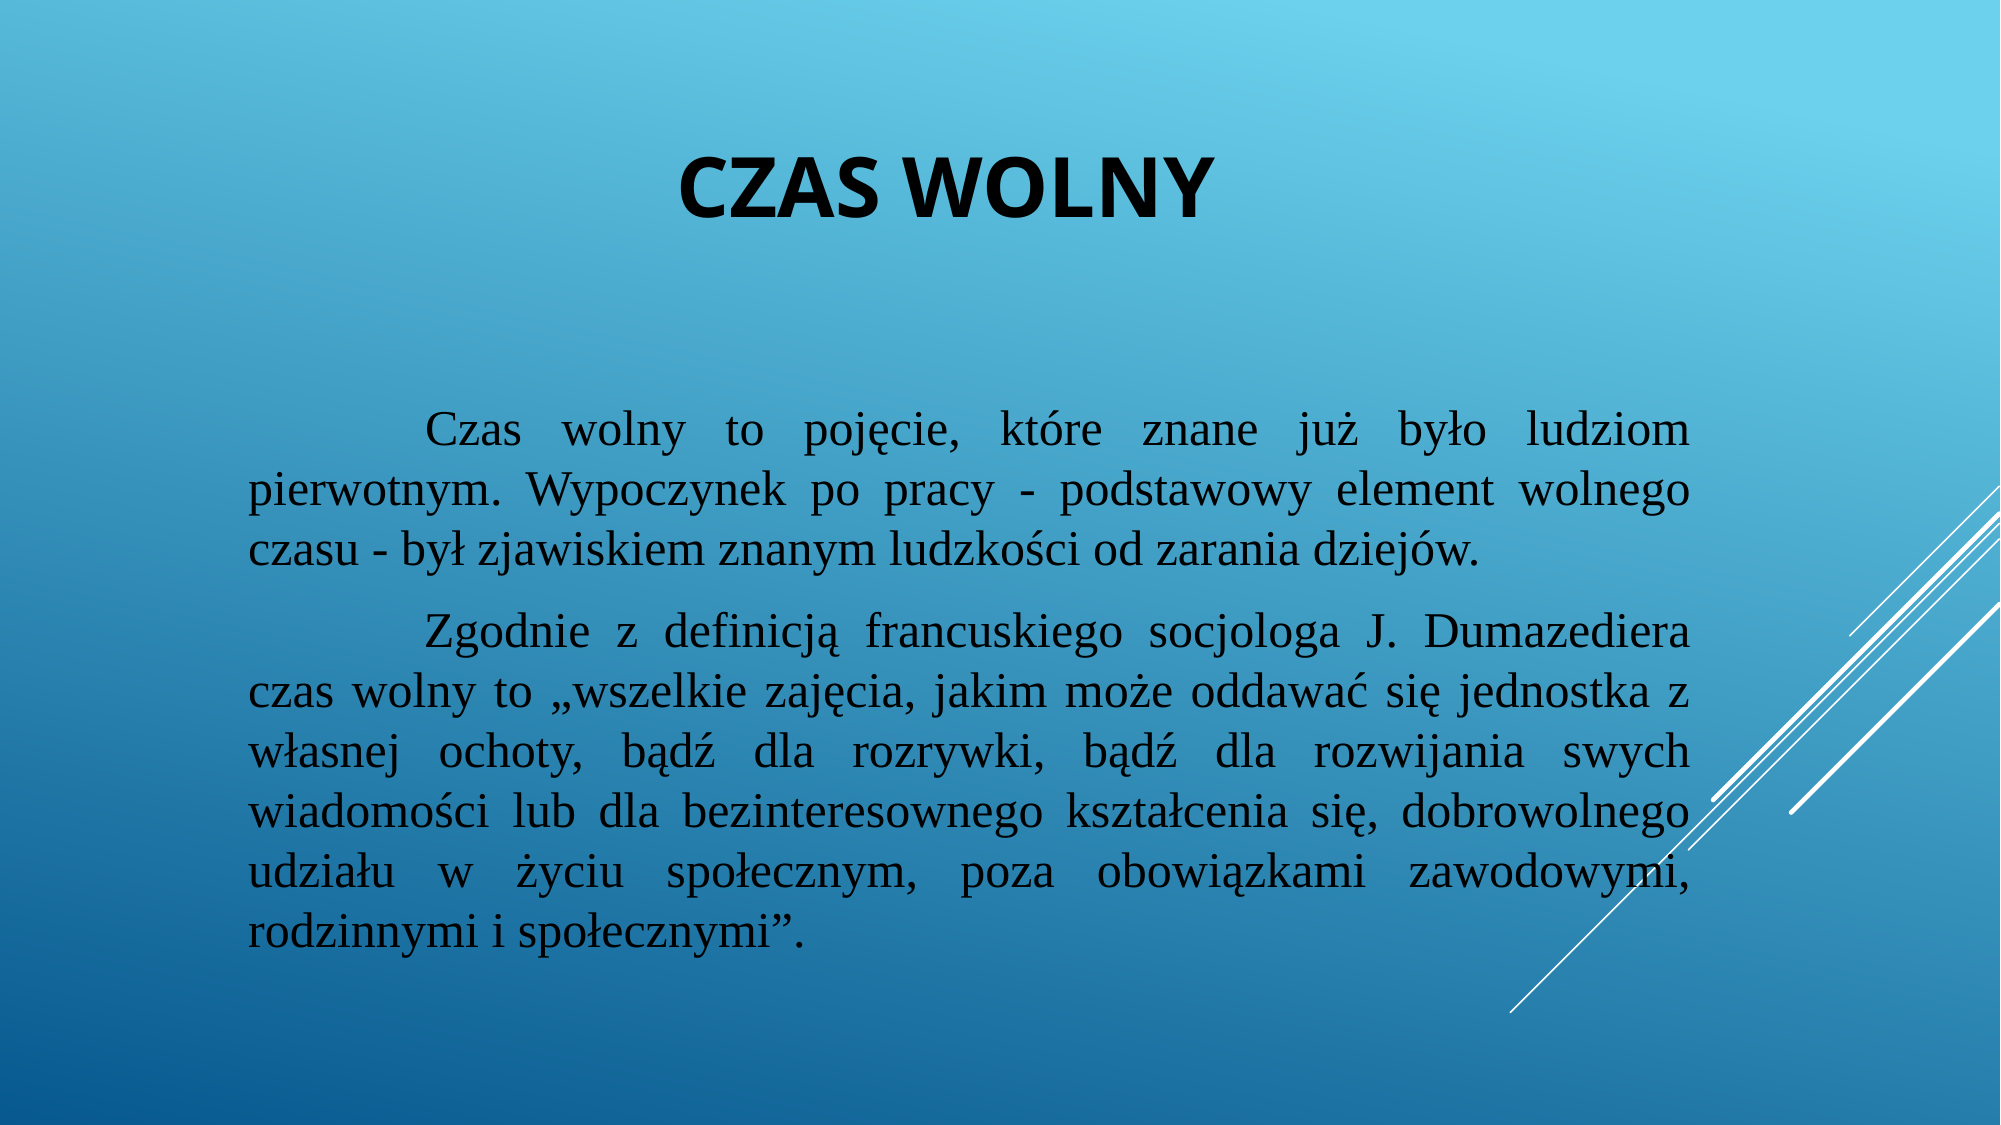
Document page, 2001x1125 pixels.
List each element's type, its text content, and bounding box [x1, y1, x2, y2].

title CZAS WOLNY [245, 79, 1646, 289]
list Czas wolny to pojęcie, które znane już było ludziom pierwotnym. Wypoczynek po pracy - podstawowy element wolnego czasu - był zjawiskiem znanym ludzkości od zarania dziejów. Zgodnie z definicją francuskiego socjologa J. Dumazediera czas wolny to „wszelkie zajęcia, jakim może oddawać się jednostka z własnej ochoty, bądź dla rozrywki, bądź dla rozwijania swych wiadomości lub dla bezinteresownego kształcenia się, dobrowolnego udziału w życiu społecznym, poza obowiązkami zawodowymi, rodzinnymi i społecznymi”. [233, 289, 1707, 1064]
